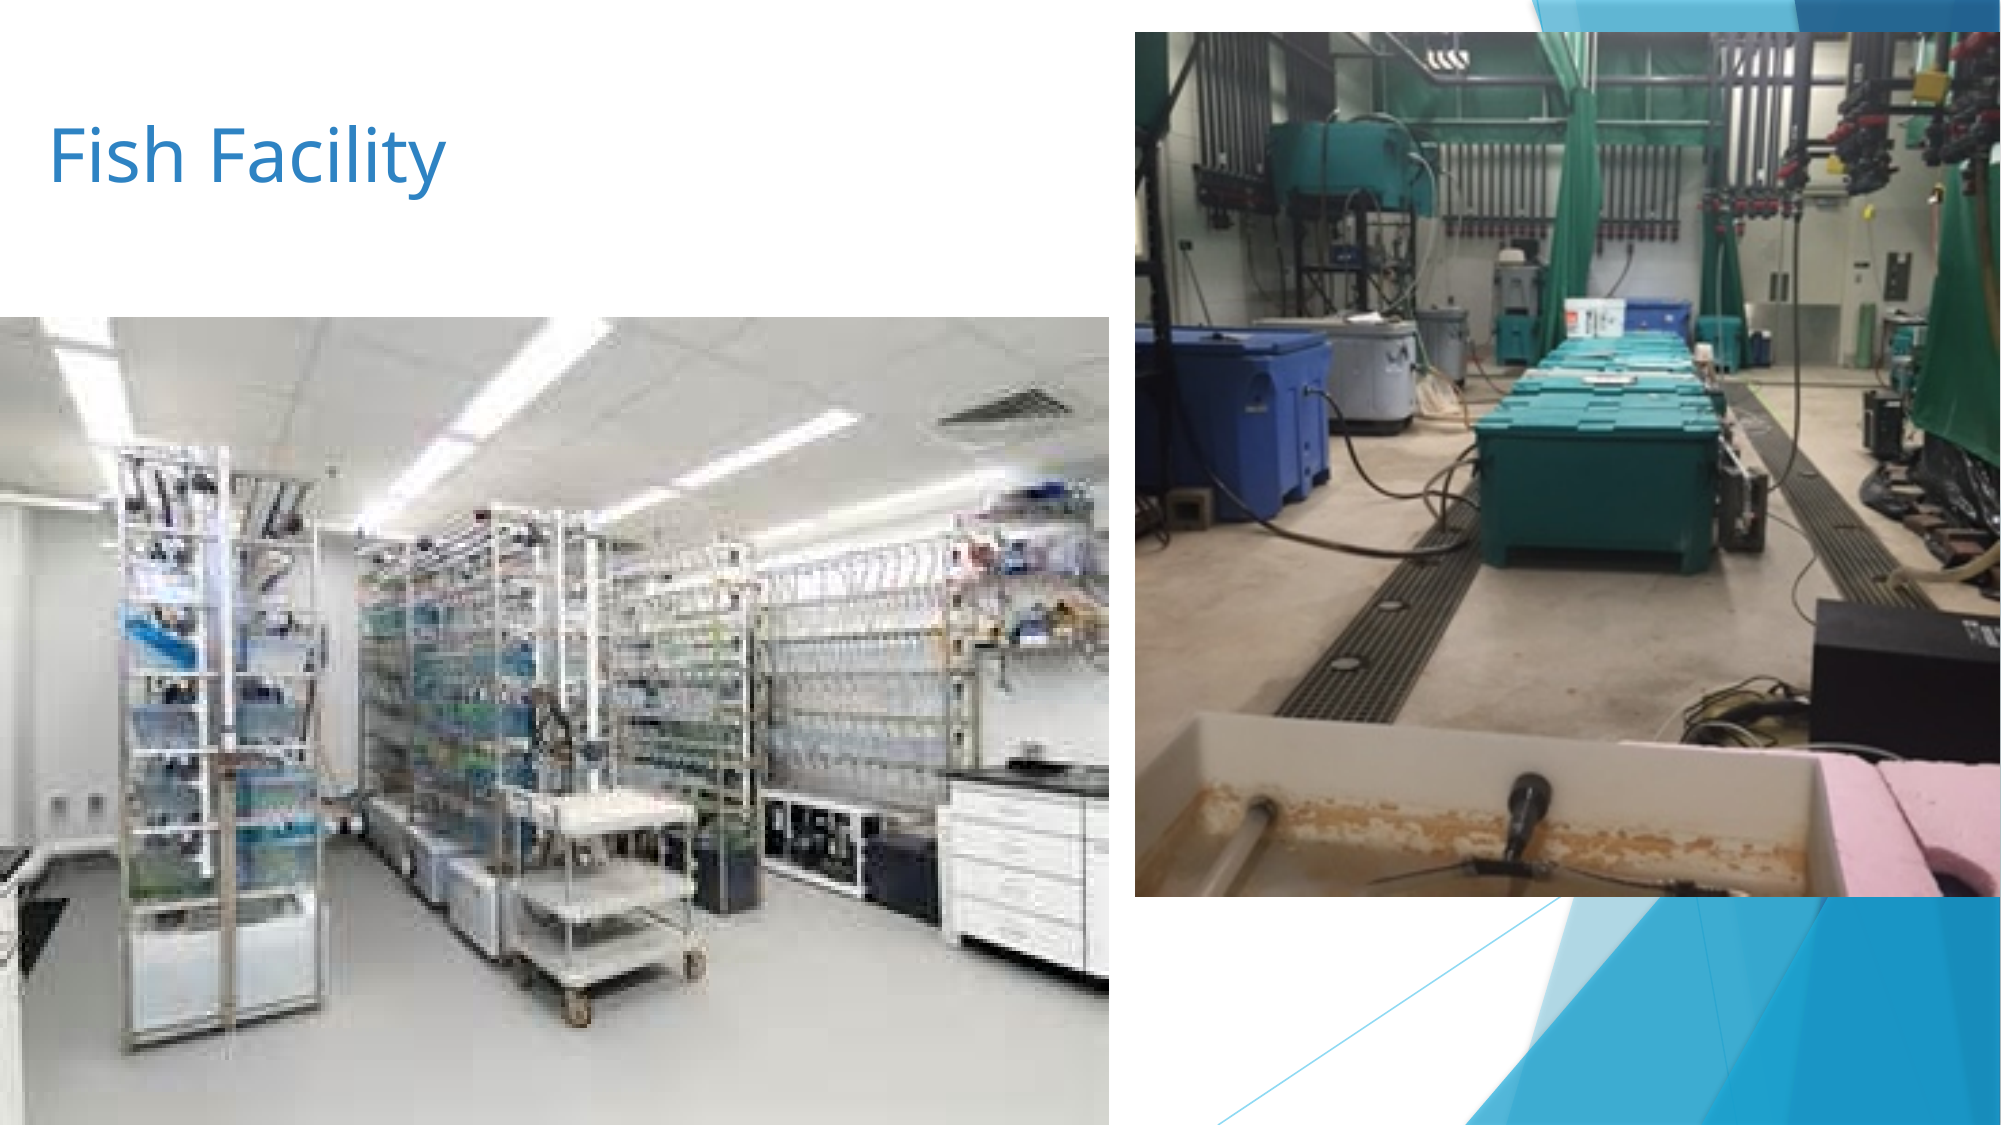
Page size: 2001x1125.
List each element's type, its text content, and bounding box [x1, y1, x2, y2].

picture [0, 317, 1110, 1125]
title Fish Facility [32, 99, 1130, 317]
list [1134, 31, 2000, 898]
